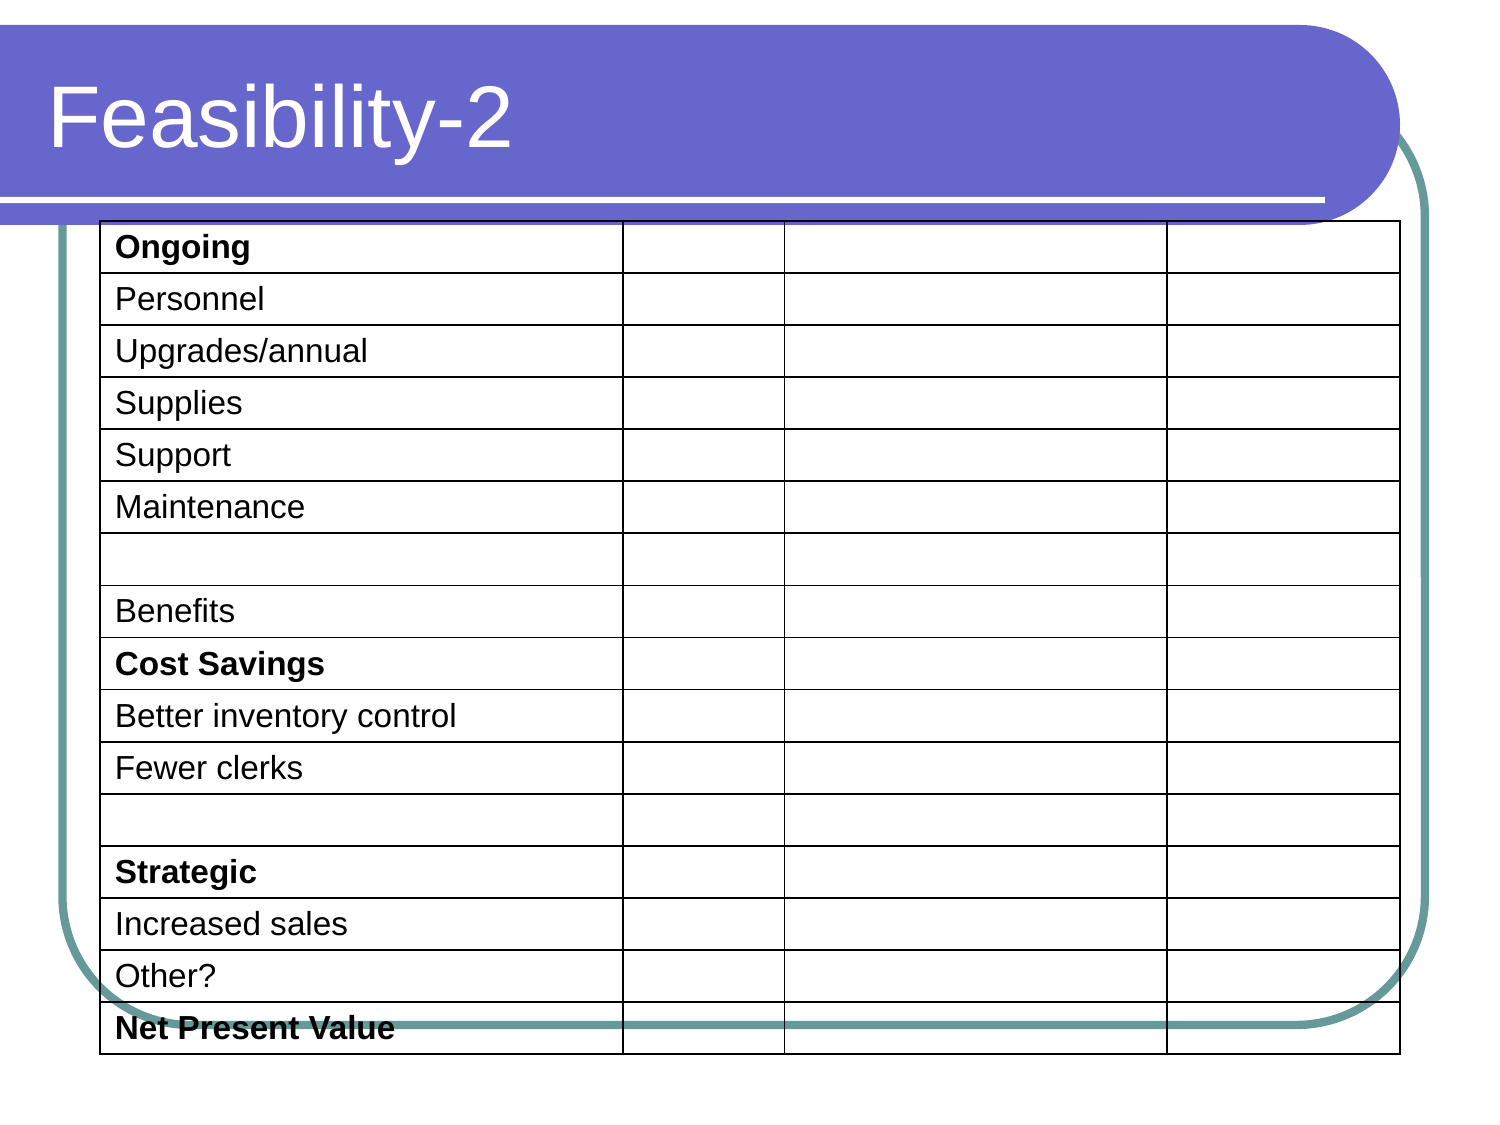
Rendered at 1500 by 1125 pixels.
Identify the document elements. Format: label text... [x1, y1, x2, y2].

table_cell [624, 899, 784, 949]
table_cell [1168, 430, 1399, 480]
table_header [1168, 222, 1399, 272]
table_cell [1168, 795, 1399, 845]
table_cell [1168, 899, 1399, 949]
table_cell Upgrades/annual [101, 326, 622, 376]
table_cell Net Present Value [101, 1003, 622, 1053]
table_cell Maintenance [101, 482, 622, 532]
table_cell [785, 899, 1166, 949]
table_cell Cost Savings [101, 638, 622, 689]
table_cell [785, 847, 1166, 897]
table_cell [1168, 847, 1399, 897]
table_cell [624, 378, 784, 428]
table_cell Increased sales [101, 899, 622, 949]
table_cell [785, 326, 1166, 376]
table_cell [785, 378, 1166, 428]
table_cell [624, 482, 784, 532]
table_cell [1168, 326, 1399, 376]
table_cell [785, 795, 1166, 845]
table_cell [1168, 482, 1399, 532]
table_cell [624, 795, 784, 845]
table_cell [1168, 1003, 1399, 1053]
table_cell [624, 274, 784, 324]
table_cell [1168, 638, 1399, 689]
table_cell [785, 1003, 1166, 1053]
table_cell [1168, 274, 1399, 324]
table_cell [785, 586, 1166, 637]
table_cell [624, 1003, 784, 1053]
table_cell [785, 534, 1166, 585]
table_cell [785, 951, 1166, 1001]
table_cell Supplies [101, 378, 622, 428]
table_header Ongoing [101, 222, 622, 272]
table_cell [624, 847, 784, 897]
table_cell [785, 638, 1166, 689]
table_cell [624, 690, 784, 741]
table_cell Fewer clerks [101, 743, 622, 793]
table_cell Other? [101, 951, 622, 1001]
table_cell [1168, 951, 1399, 1001]
table_cell [101, 795, 622, 845]
table_cell Benefits [101, 586, 622, 637]
table_cell [785, 274, 1166, 324]
table_cell [785, 430, 1166, 480]
table_cell [1168, 378, 1399, 428]
title Feasibility-2 [31, 37, 1348, 188]
table_cell Support [101, 430, 622, 480]
table_cell [624, 586, 784, 637]
table_cell [1168, 534, 1399, 585]
table_cell [785, 743, 1166, 793]
table_cell [624, 326, 784, 376]
table_cell [101, 534, 622, 585]
table_header [785, 222, 1166, 272]
table_cell [1168, 690, 1399, 741]
table_cell Better inventory control [101, 690, 622, 741]
table_cell [624, 743, 784, 793]
table_cell Personnel [101, 274, 622, 324]
table_cell [624, 951, 784, 1001]
table_cell [1168, 586, 1399, 637]
table_header [624, 222, 784, 272]
table_cell [785, 690, 1166, 741]
table_cell [785, 482, 1166, 532]
table_cell [624, 534, 784, 585]
table_cell Strategic [101, 847, 622, 897]
table_cell [624, 638, 784, 689]
table_cell [1168, 743, 1399, 793]
table_cell [624, 430, 784, 480]
